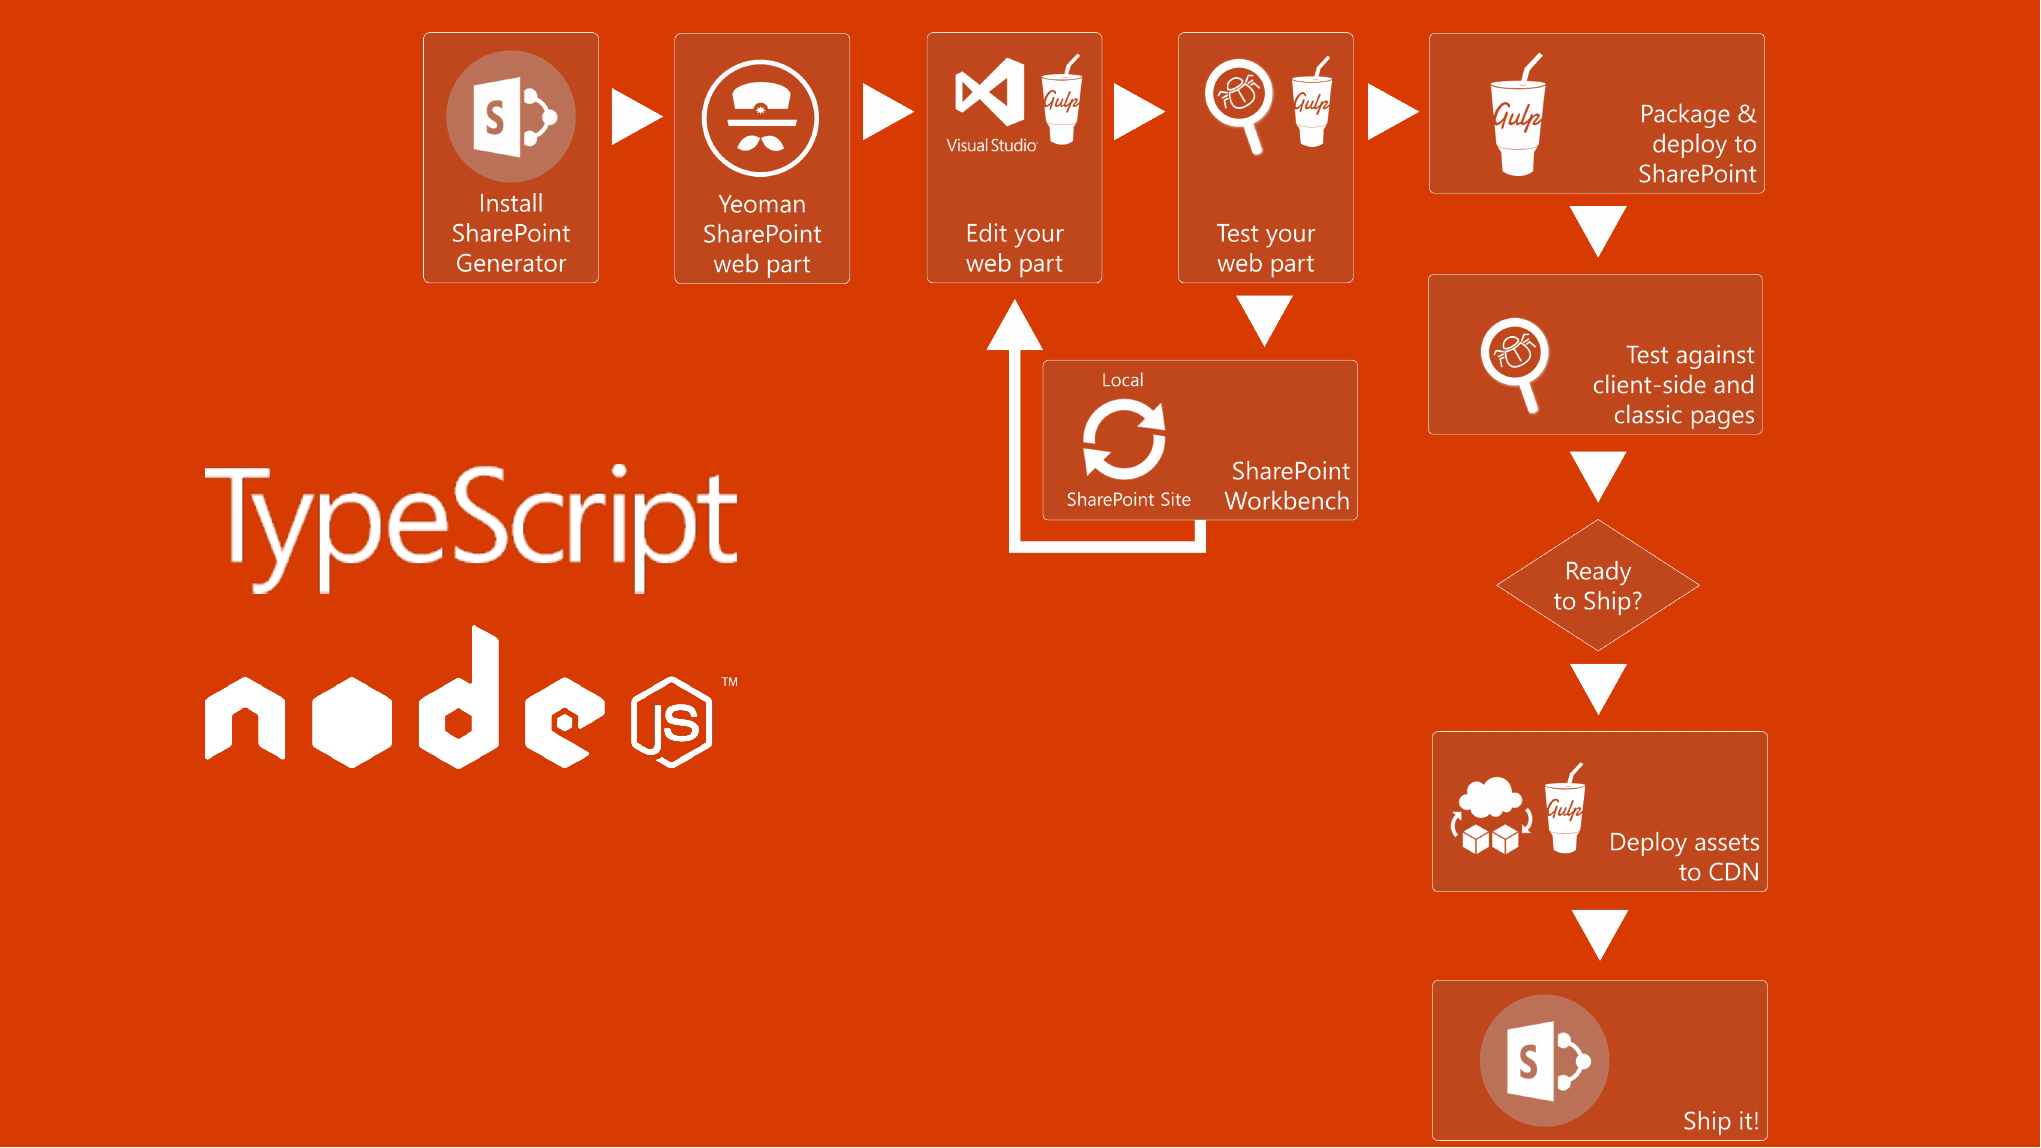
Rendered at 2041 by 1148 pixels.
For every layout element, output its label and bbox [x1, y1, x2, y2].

picture [205, 32, 1782, 1148]
